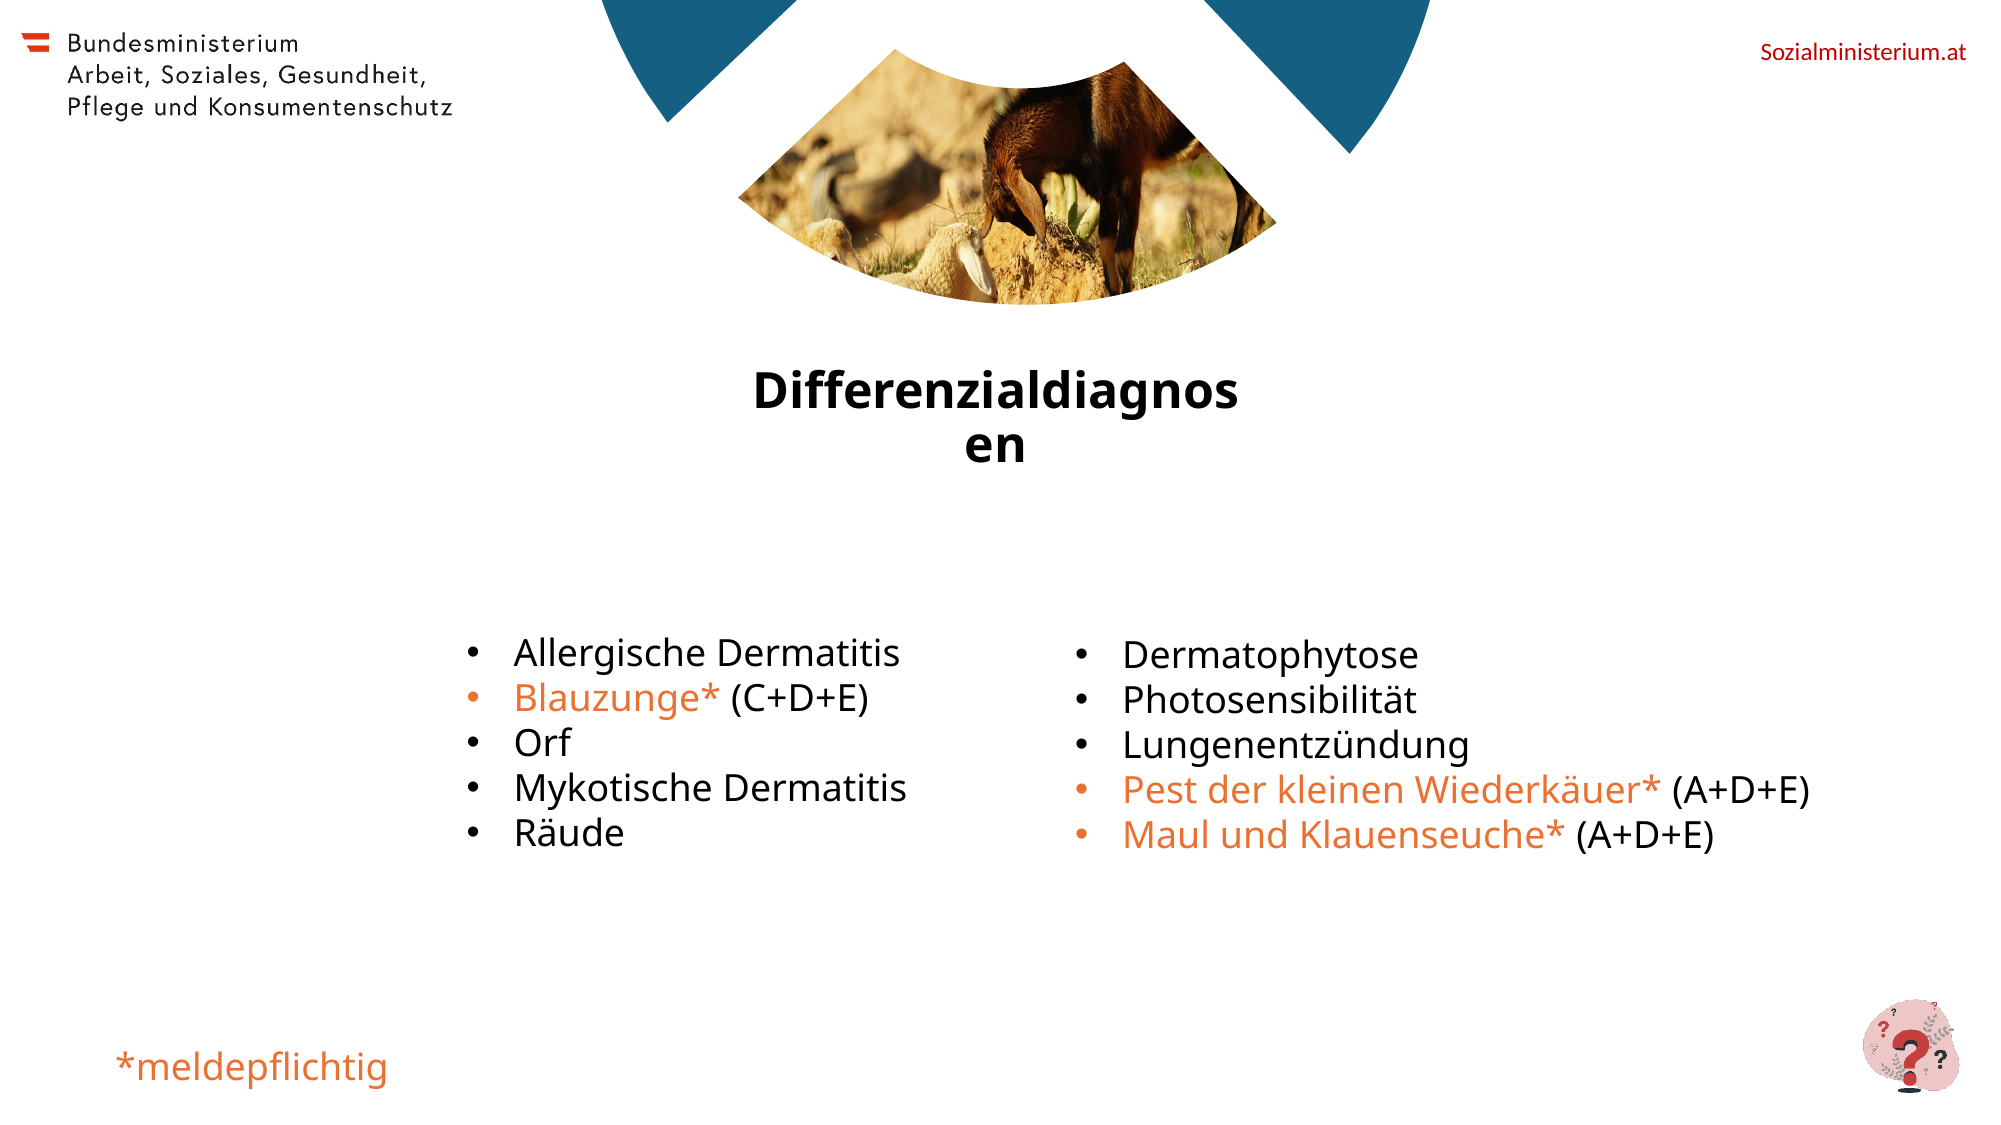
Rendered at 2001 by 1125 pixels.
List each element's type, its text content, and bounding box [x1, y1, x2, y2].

text_box *meldepflichtig [100, 1035, 404, 1096]
text_box Allergische Dermatitis Blauzunge* (C+D+E) Orf Mykotische Dermatitis Räude [451, 621, 1093, 862]
picture [3, 15, 470, 134]
text_box Sozialministerium.at [1745, 27, 2000, 73]
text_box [586, 0, 1436, 310]
text_box Dermatophytose Photosensibilität Lungenentzündung Pest der kleinen Wiederkäuer* (A+D+E) Maul und Klauenseuche* (A+D+E) [1060, 623, 2000, 864]
picture [1856, 988, 1966, 1097]
subtitle Differenzialdiagnosen [733, 358, 1259, 433]
